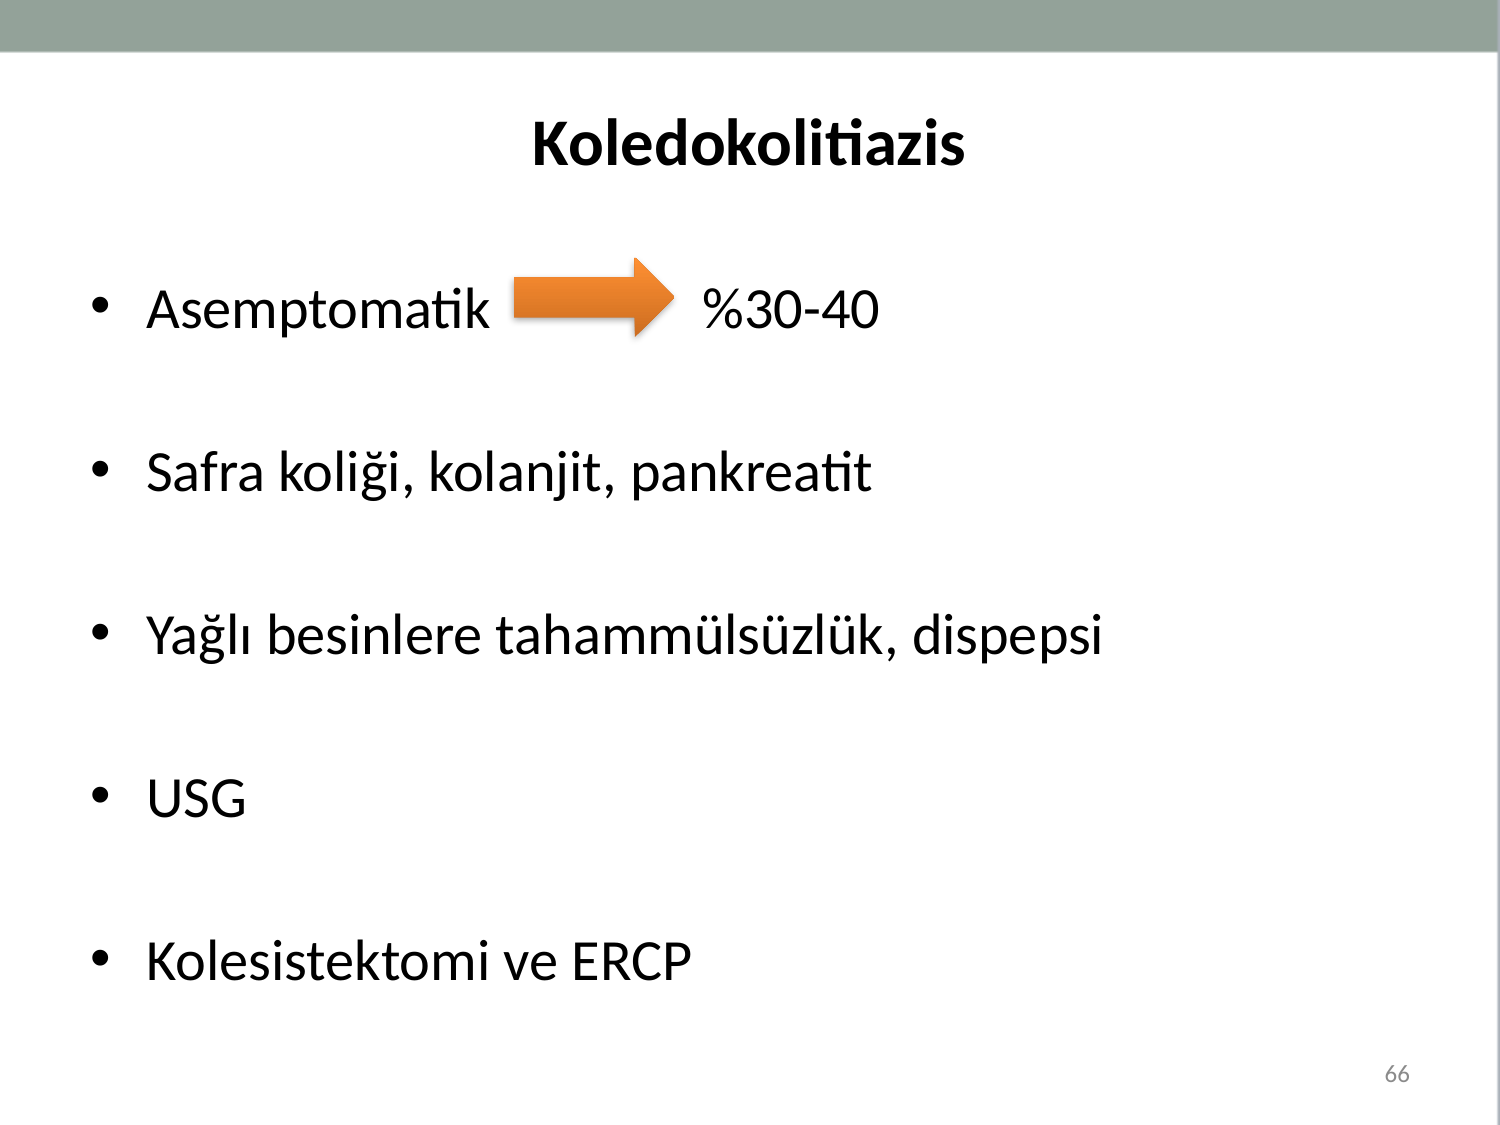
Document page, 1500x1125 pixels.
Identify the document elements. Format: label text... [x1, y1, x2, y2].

title Koledokolitiazis [75, 45, 1425, 233]
text_box [514, 257, 675, 337]
slide_number 66 [1074, 1042, 1425, 1103]
list Asemptomatik %30-40 Safra koliği, kolanjit, pankreatit Yağlı besinlere tahammülsüzlük, dispepsi USG Kolesistektomi ve ERCP [75, 262, 1425, 1005]
picture [0, 0, 1500, 1125]
